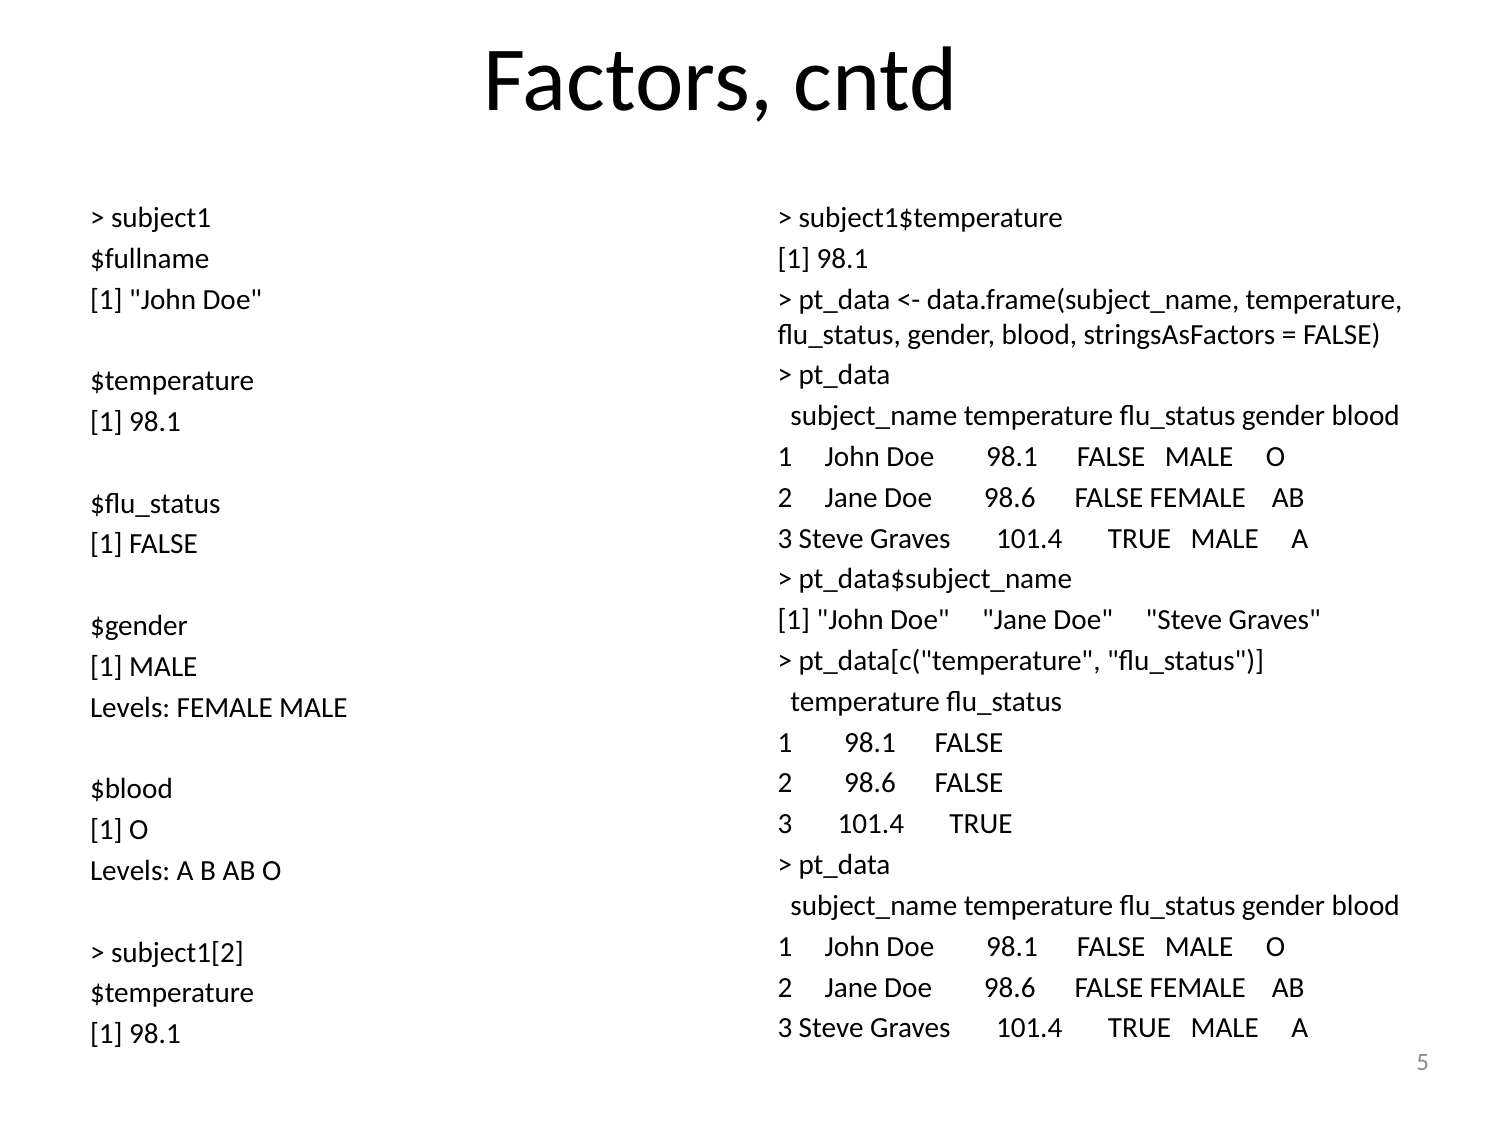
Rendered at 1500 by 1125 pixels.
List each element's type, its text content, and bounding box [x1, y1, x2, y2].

list > subject1 $fullname [1] "John Doe" $temperature [1] 98.1 $flu_status [1] FALSE $gender [1] MALE Levels: FEMALE MALE $blood [1] O Levels: A B AB O > subject1[2] $temperature [1] 98.1 [75, 190, 738, 934]
list > subject1$temperature [1] 98.1 > pt_data <- data.frame(subject_name, temperature, flu_status, gender, blood, stringsAsFactors = FALSE) > pt_data subject_name temperature flu_status gender blood 1 John Doe 98.1 FALSE MALE O 2 Jane Doe 98.6 FALSE FEMALE AB 3 Steve Graves 101.4 TRUE MALE A > pt_data$subject_name [1] "John Doe" "Jane Doe" "Steve Graves" > pt_data[c("temperature", "flu_status")] temperature flu_status 1 98.1 FALSE 2 98.6 FALSE 3 101.4 TRUE > pt_data subject_name temperature flu_status gender blood 1 John Doe 98.1 FALSE MALE O 2 Jane Doe 98.6 FALSE FEMALE AB 3 Steve Graves 101.4 TRUE MALE A [762, 190, 1425, 934]
title Factors, cntd [45, 0, 1396, 168]
